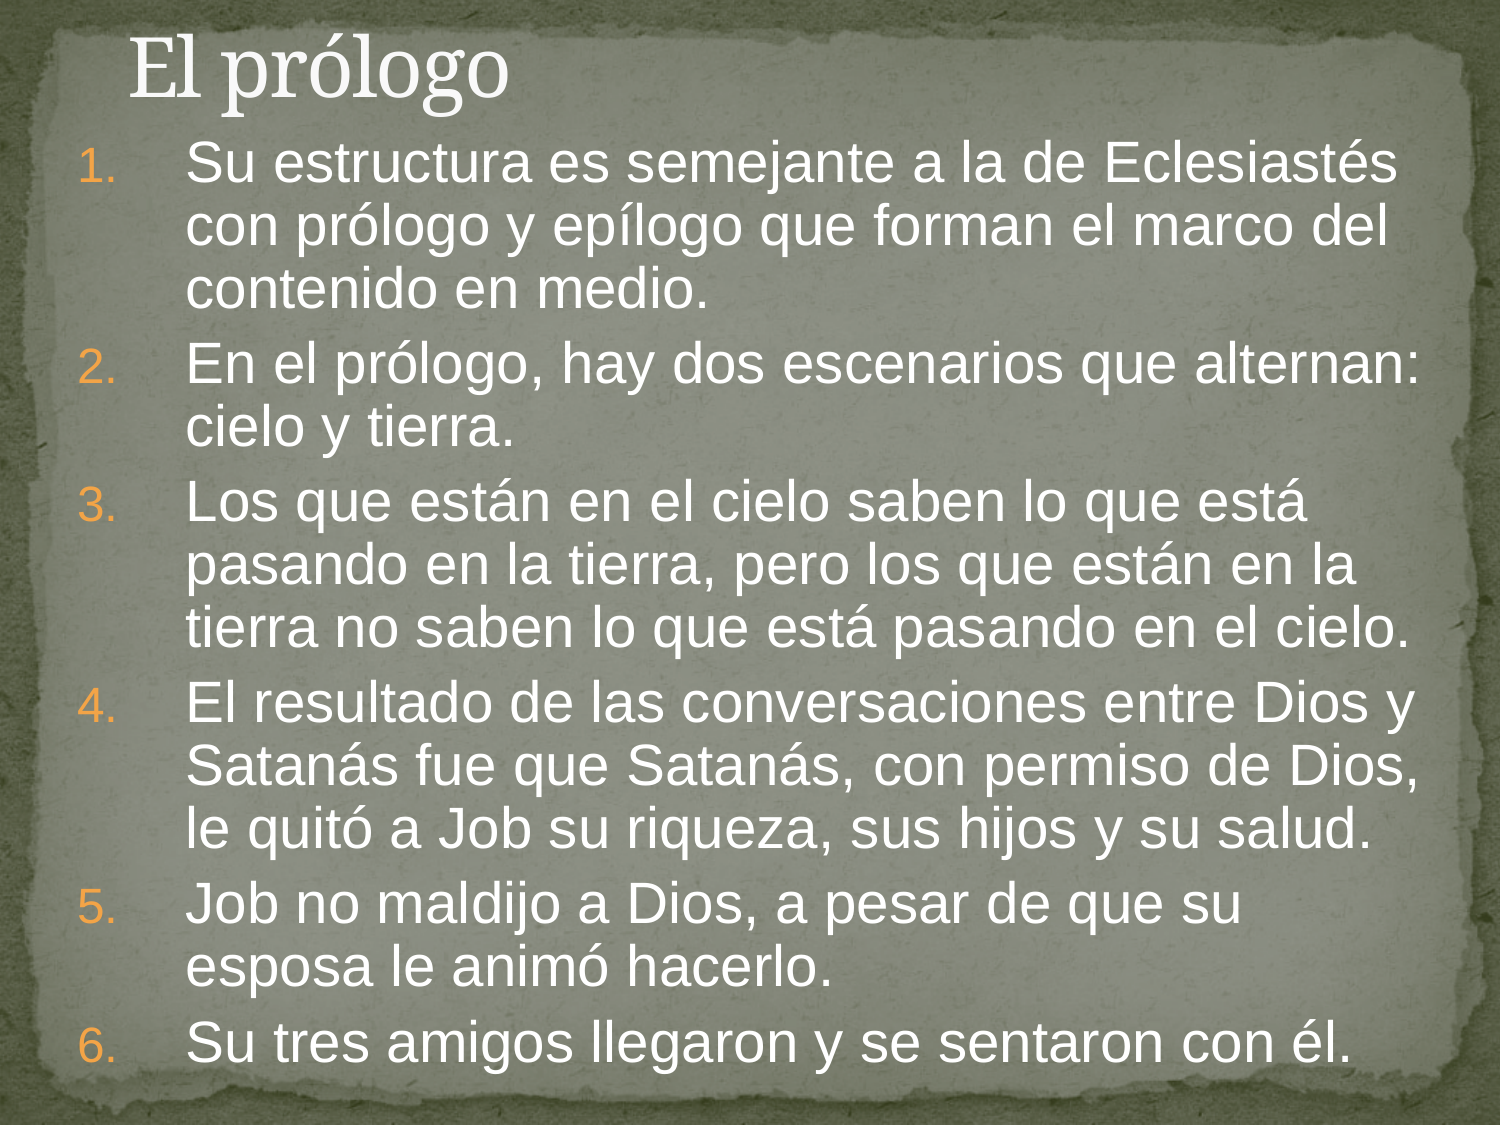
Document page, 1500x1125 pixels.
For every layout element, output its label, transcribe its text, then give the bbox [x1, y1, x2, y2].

list Su estructura es semejante a la de Eclesiastés con prólogo y epílogo que forman el marco del contenido en medio. En el prólogo, hay dos escenarios que alternan: cielo y tierra. Los que están en el cielo saben lo que está pasando en la tierra, pero los que están en la tierra no saben lo que está pasando en el cielo. El resultado de las conversaciones entre Dios y Satanás fue que Satanás, con permiso de Dios, le quitó a Job su riqueza, sus hijos y su salud. Job no maldijo a Dios, a pesar de que su esposa le animó hacerlo. Su tres amigos llegaron y se sentaron con él. [62, 125, 1450, 1083]
title El prólogo [112, 0, 1388, 122]
